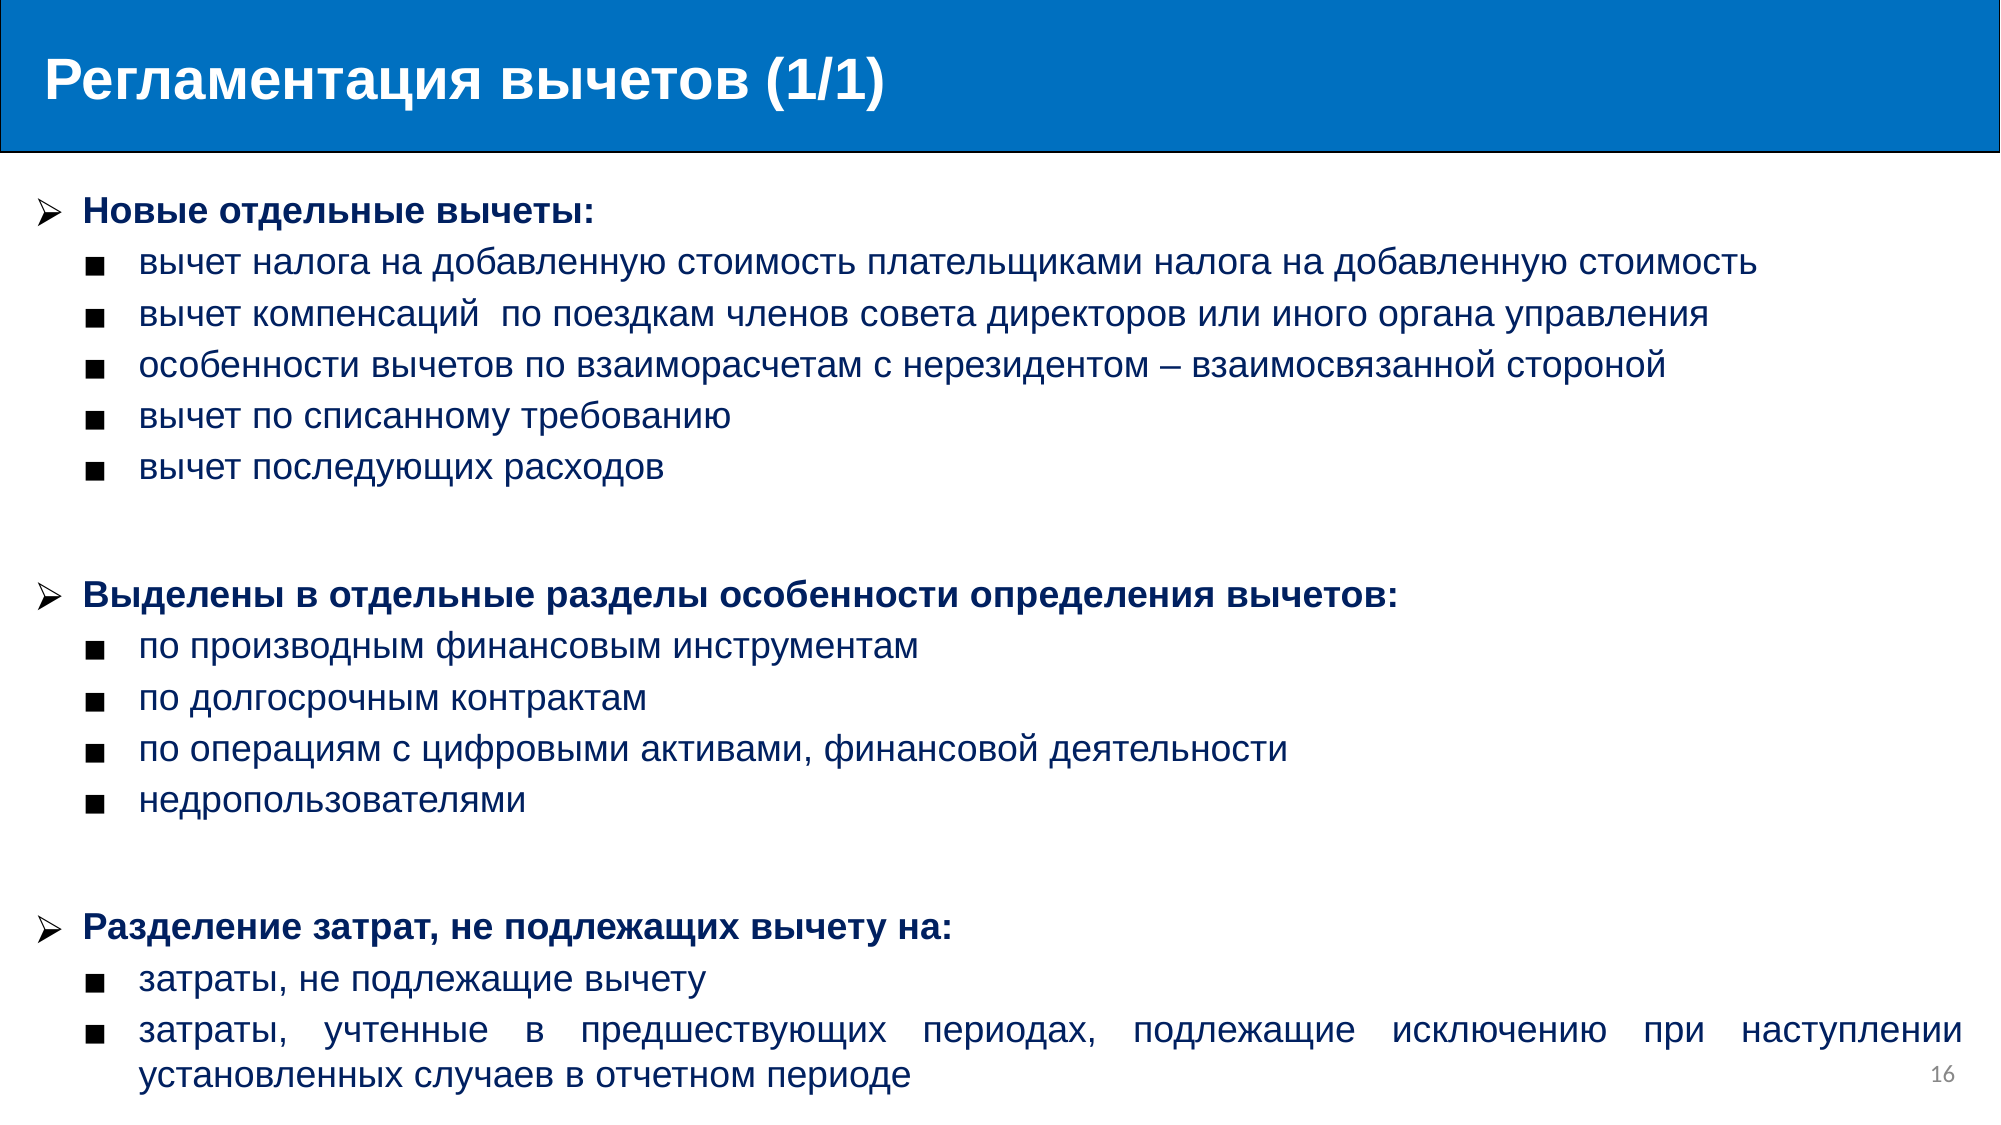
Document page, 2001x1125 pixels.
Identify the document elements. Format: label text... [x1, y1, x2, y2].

text_box Регламентация вычетов (1/1) [0, 0, 2000, 153]
text_box Новые отдельные вычеты: вычет налога на добавленную стоимость плательщиками налога на добавленную стоимость вычет компенсаций по поездкам членов совета директоров или иного органа управления особенности вычетов по взаиморасчетам с нерезидентом – взаимосвязанной стороной вычет по списанному требованию вычет последующих расходов Выделены в отдельные разделы особенности определения вычетов: по производным финансовым инструментам по долгосрочным контрактам по операциям с цифровыми активами, финансовой деятельности недропользователями Разделение затрат, не подлежащих вычету на: затраты, не подлежащие вычету затраты, учтенные в предшествующих периодах, подлежащие исключению при наступлении установленных случаев в отчетном периоде [20, 178, 1980, 1125]
